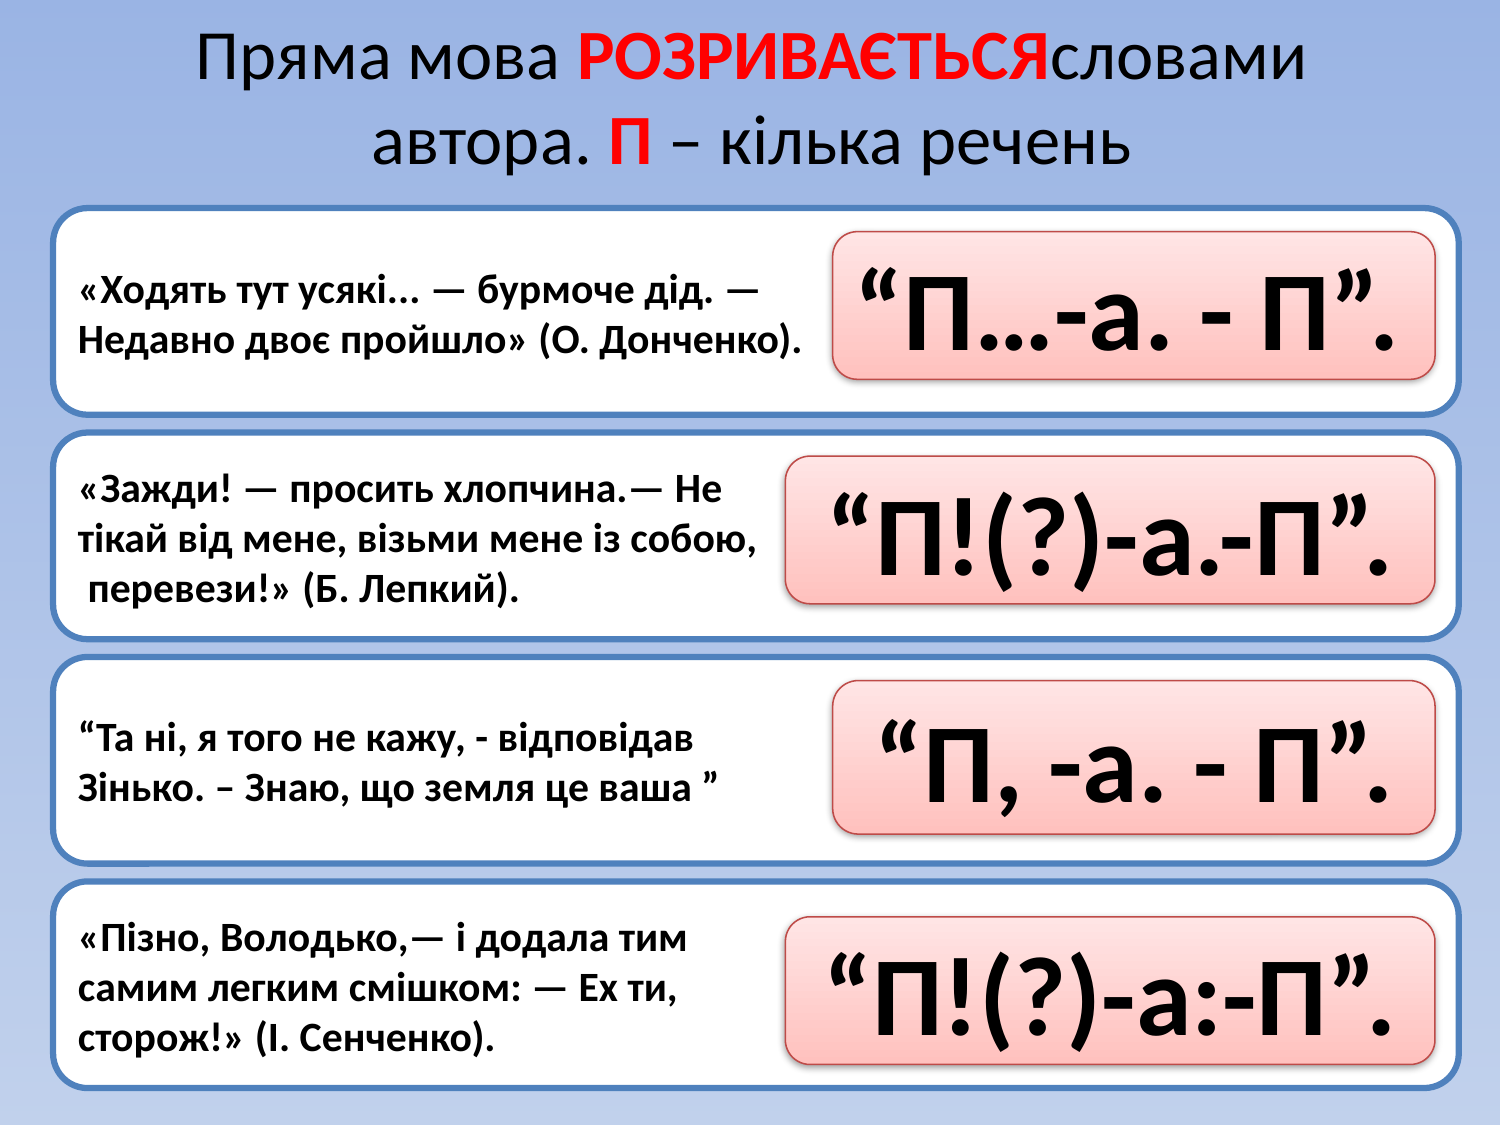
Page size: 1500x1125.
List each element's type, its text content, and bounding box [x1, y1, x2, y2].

text_box “П!(?)-а.-П”. [784, 455, 1436, 605]
text_box «Пізно, Володько,— і додала тим самим легким смішком: — Ех ти, сторож!» (І. Сенченко). [50, 879, 1461, 1091]
text_box “П…-а. - П”. [831, 230, 1436, 381]
title Пряма мова РОЗРИВАЄТЬСЯсловами автора. П – кілька речень [76, 0, 1427, 188]
text_box “П!(?)-а:-П”. [784, 916, 1436, 1066]
text_box «Зажди! — просить хлопчина.— Не тікай від мене, візьми мене із собою, перевези!» (Б. Лепкий). [50, 430, 1461, 642]
text_box «Ходять тут усякі... — бурмоче дід. — Недавно двоє пройшло» (О. Донченко). [50, 205, 1461, 417]
text_box “П, -а. - П”. [831, 679, 1436, 835]
text_box “Та ні, я того не кажу, - відповідав Зінько. – Знаю, що земля це ваша ” [50, 654, 1461, 866]
